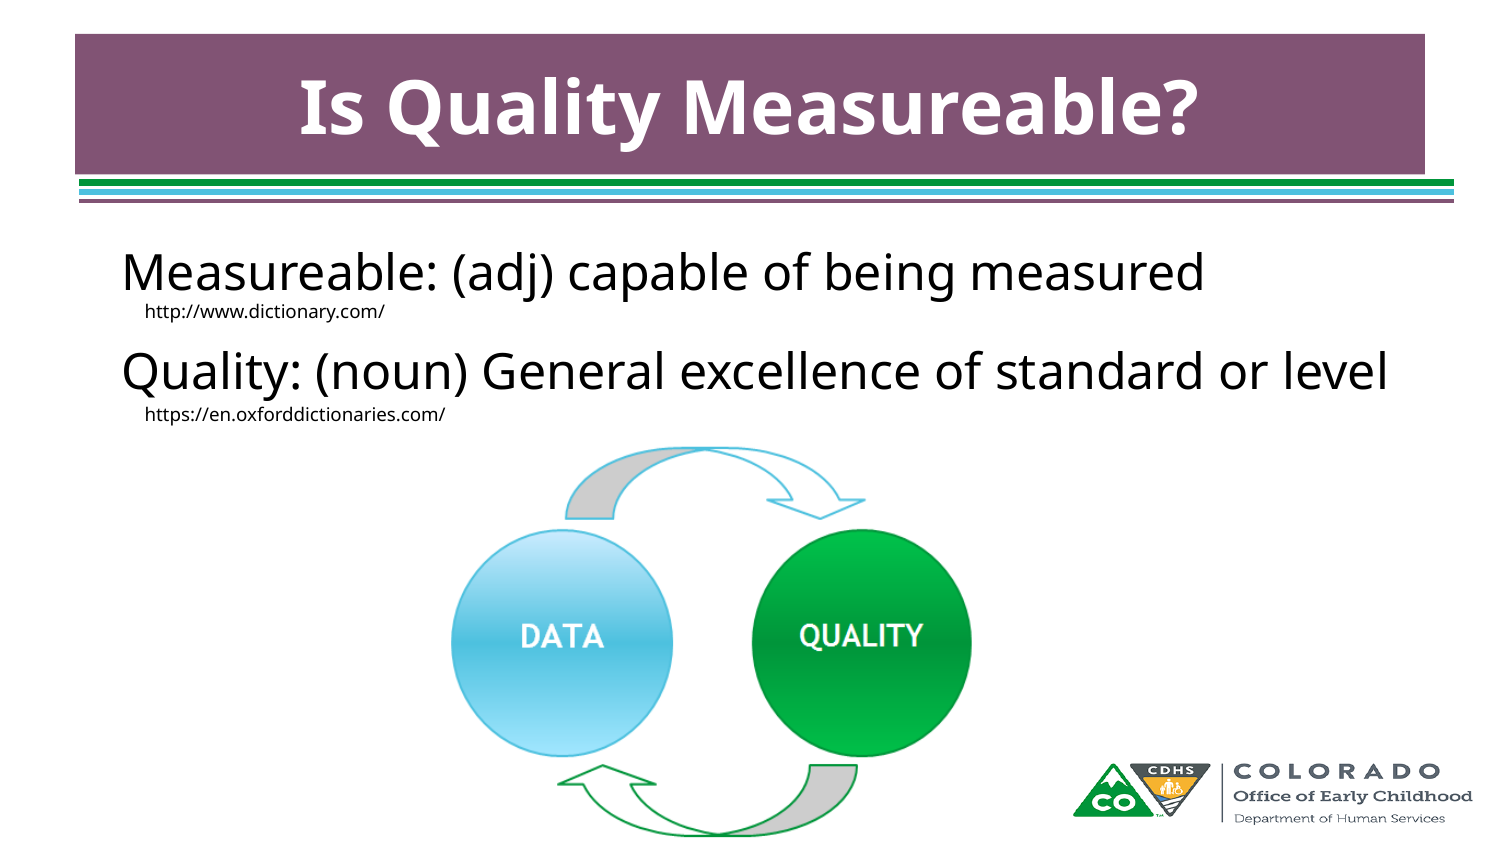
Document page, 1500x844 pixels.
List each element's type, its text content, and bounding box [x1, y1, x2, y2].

list Measureable: (adj) capable of being measured http://www.dictionary.com/ Quality: (noun) General excellence of standard or level https://en.oxforddictionaries.com/ [73, 225, 1424, 563]
picture [1071, 749, 1473, 838]
picture [449, 432, 975, 844]
title Is Quality Measureable? [75, 33, 1425, 175]
